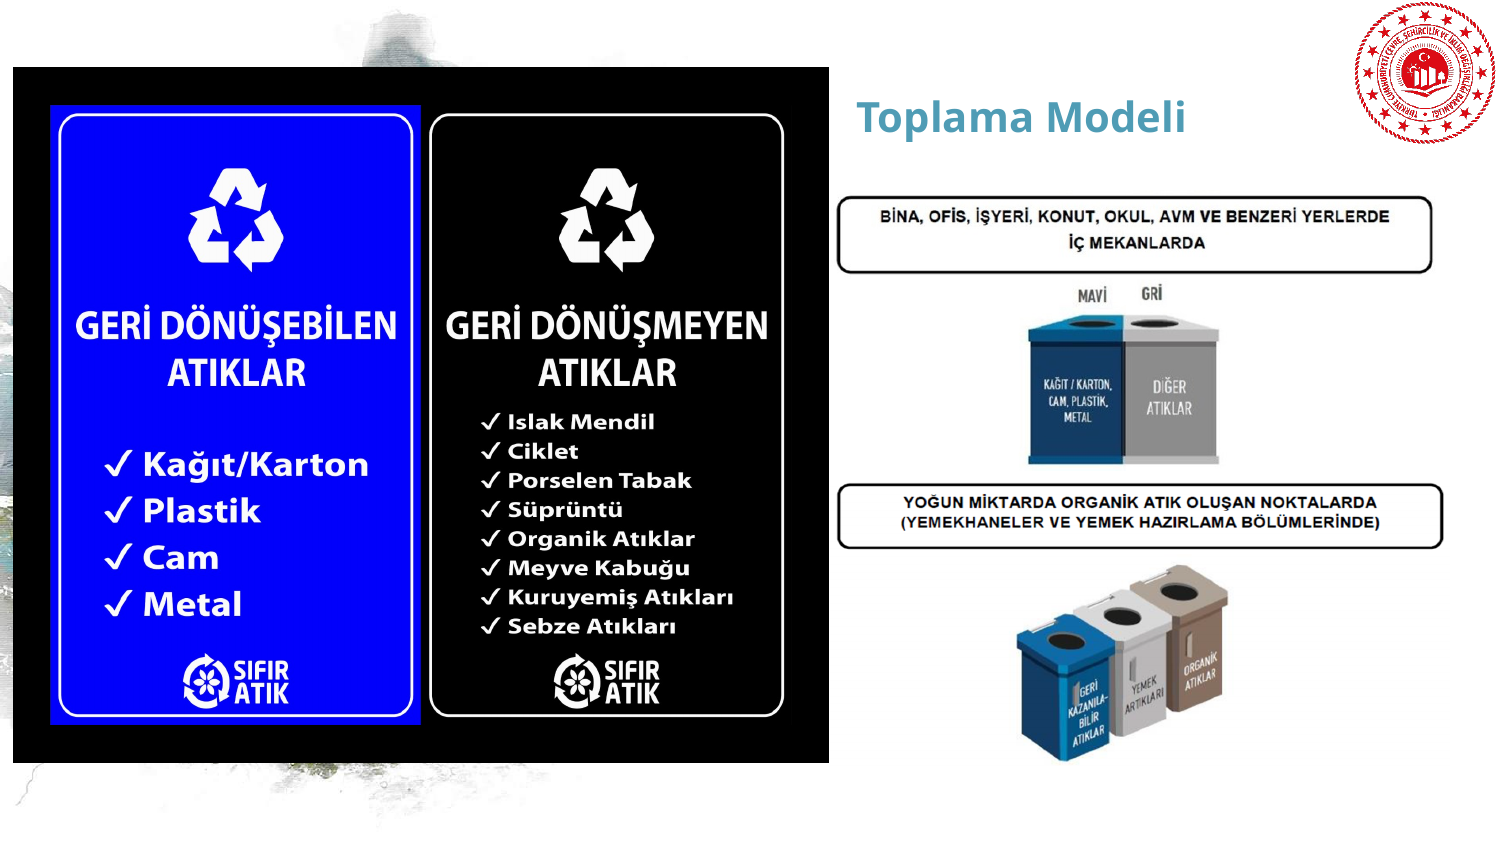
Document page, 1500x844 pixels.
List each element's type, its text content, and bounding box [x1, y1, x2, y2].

picture [0, 0, 1500, 844]
title Toplama Modeli [856, 14, 1308, 141]
